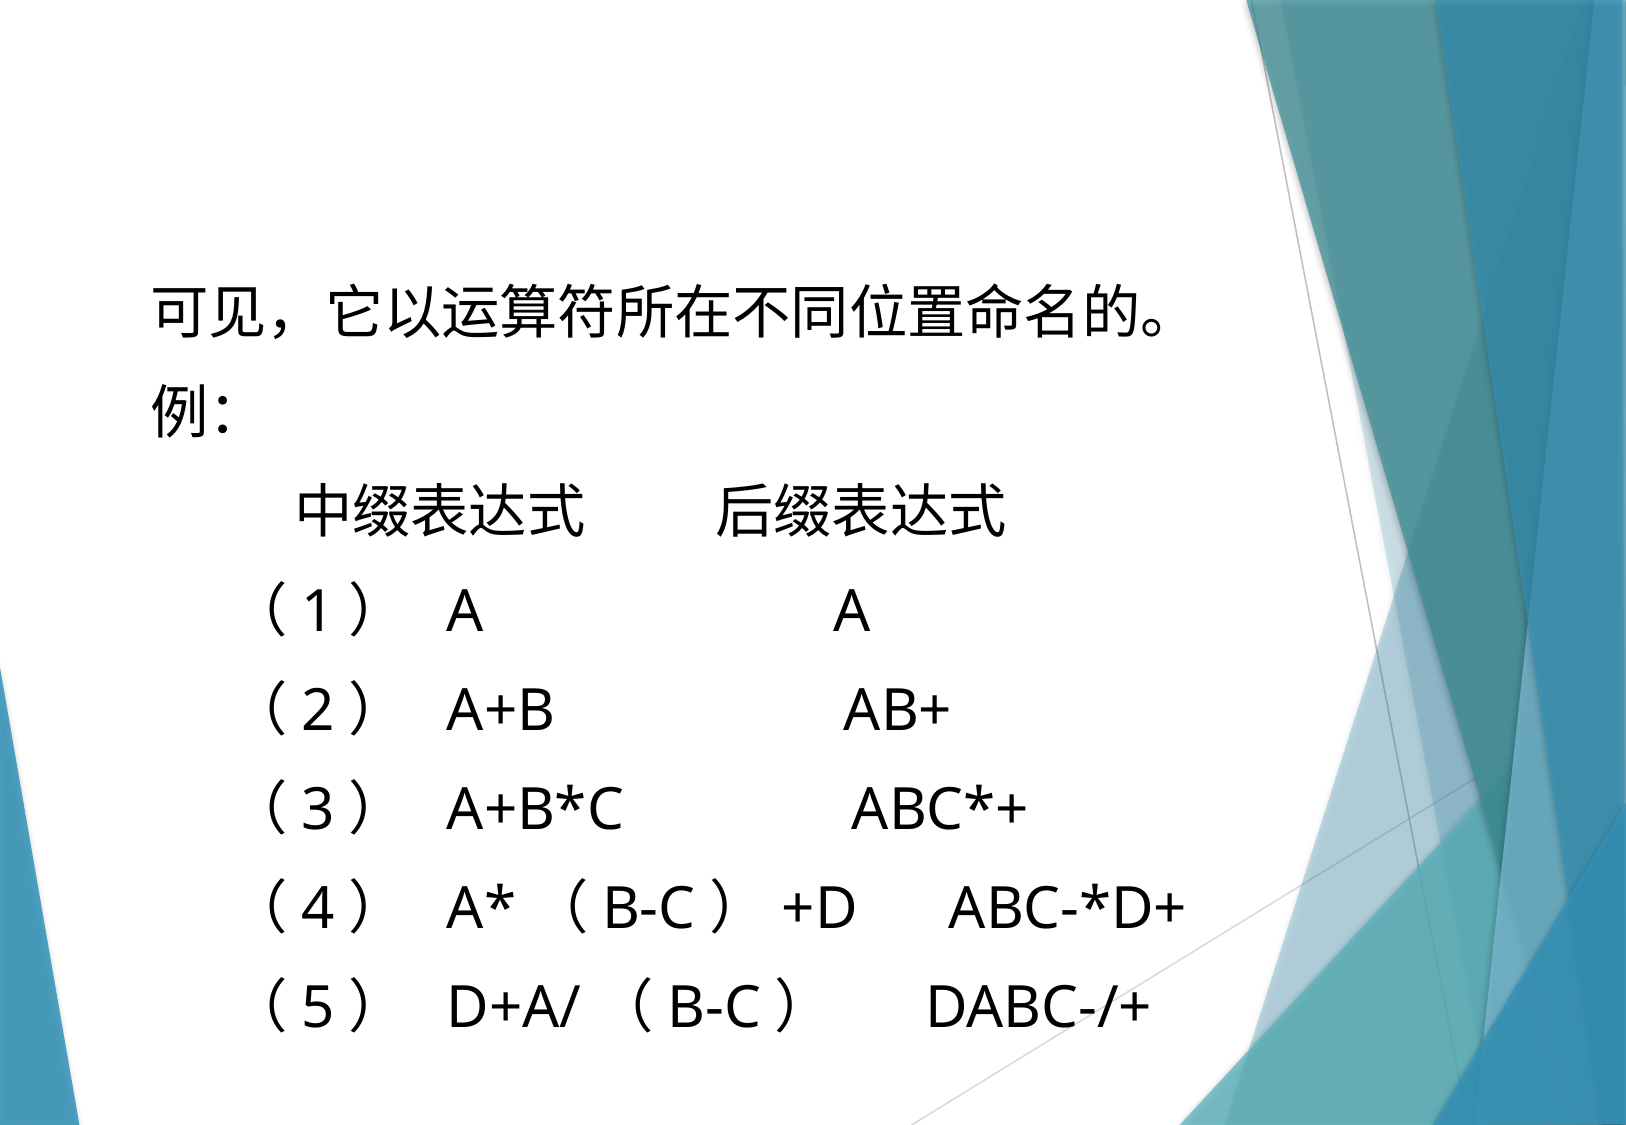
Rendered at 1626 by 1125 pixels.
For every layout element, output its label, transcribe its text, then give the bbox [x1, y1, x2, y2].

text_box 可见，它以运算符所在不同位置命名的。 例： 中缀表达式 后缀表达式 （1） A A （2） A+B AB+ （3） A+B*C ABC*+ （4） A*（B-C）+D ABC-*D+ （5） D+A/（B-C） DABC-/+ [135, 268, 1544, 1047]
